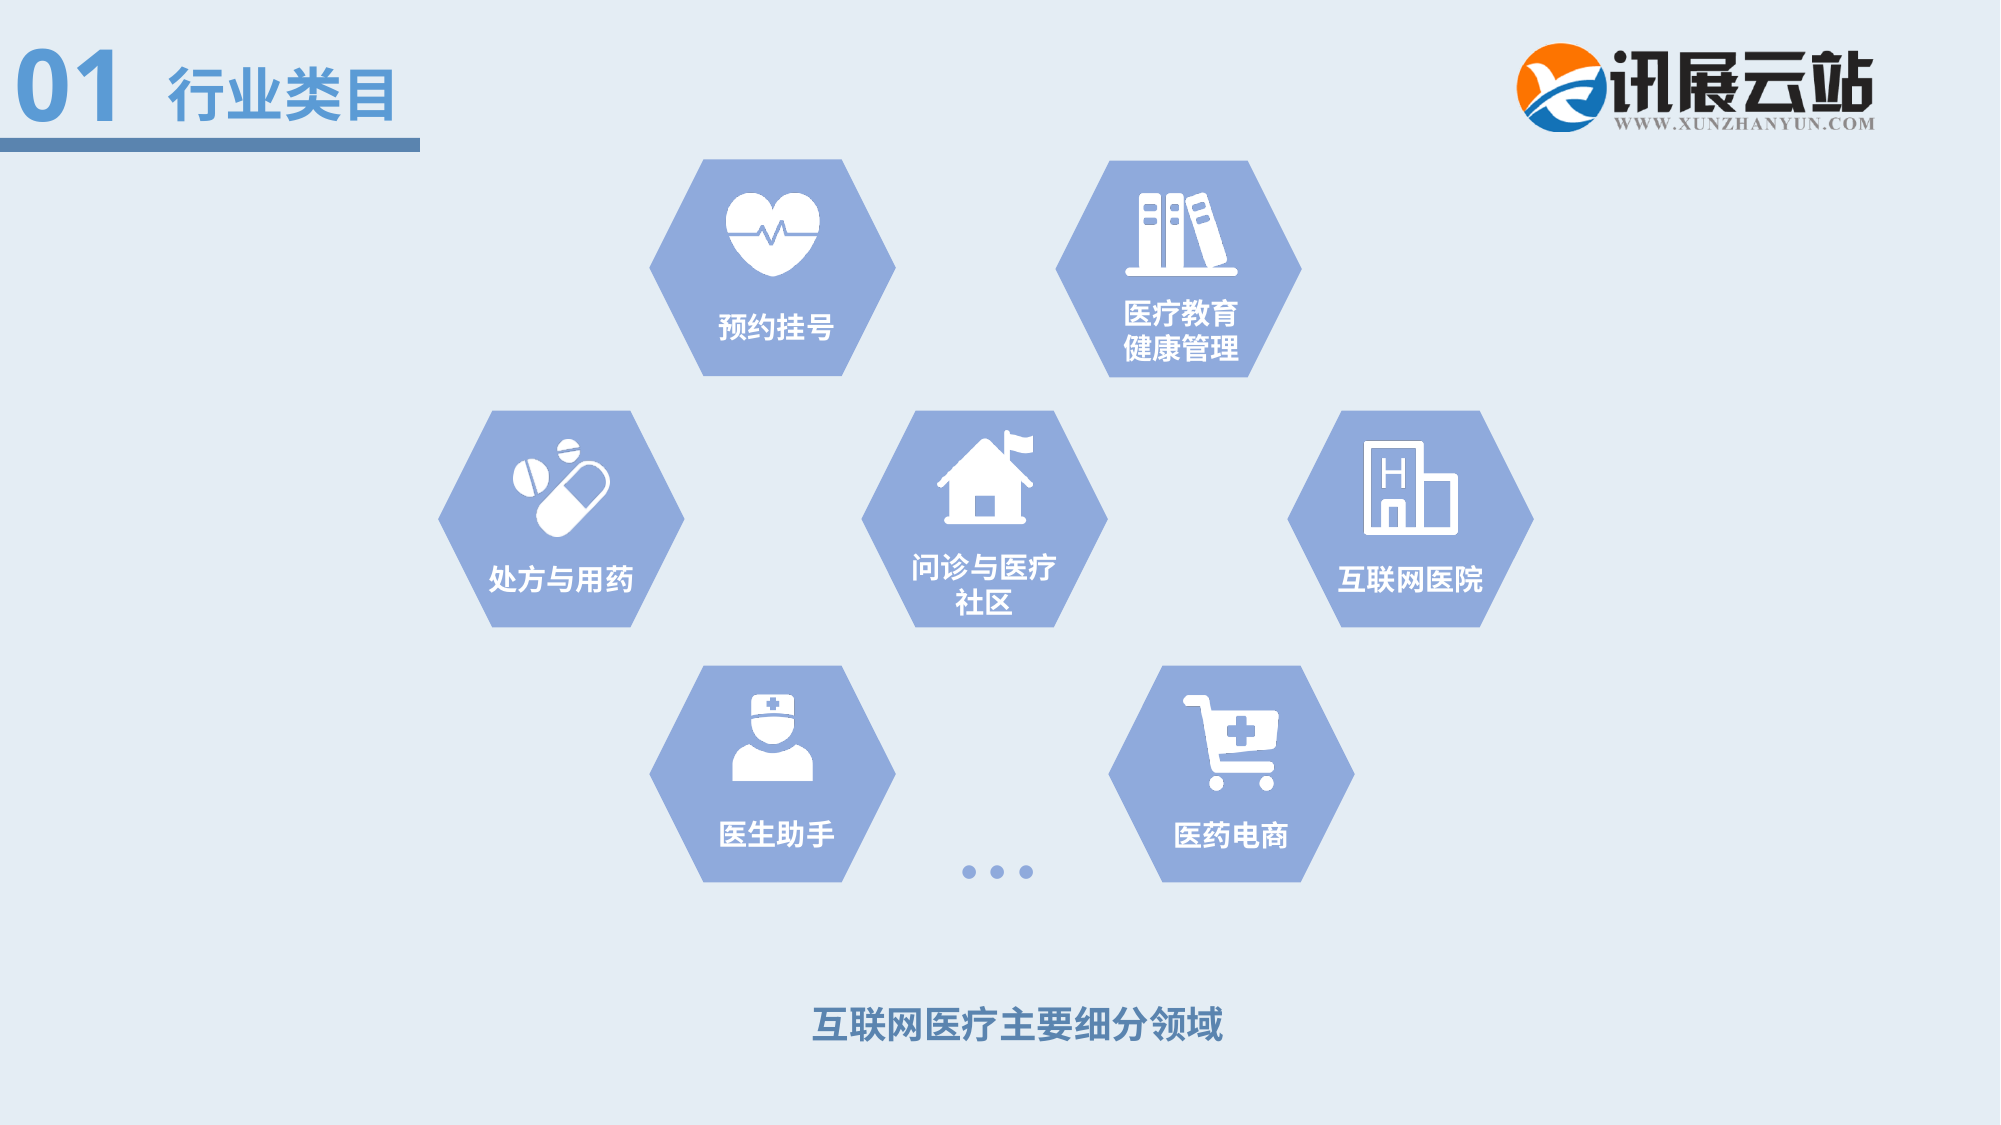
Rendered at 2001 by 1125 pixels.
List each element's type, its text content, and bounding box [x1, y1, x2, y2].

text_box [1108, 665, 1355, 883]
text_box 互联网医疗主要细分领域 [748, 993, 1288, 1054]
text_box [1055, 159, 1302, 378]
text_box ... [940, 758, 1060, 908]
picture [0, 0, 2001, 1125]
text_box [649, 665, 896, 883]
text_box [649, 159, 896, 377]
text_box 01 [0, 14, 168, 150]
text_box [0, 137, 421, 153]
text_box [438, 410, 685, 628]
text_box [861, 410, 1108, 628]
text_box 行业类目 [153, 51, 428, 136]
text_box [1287, 410, 1534, 628]
